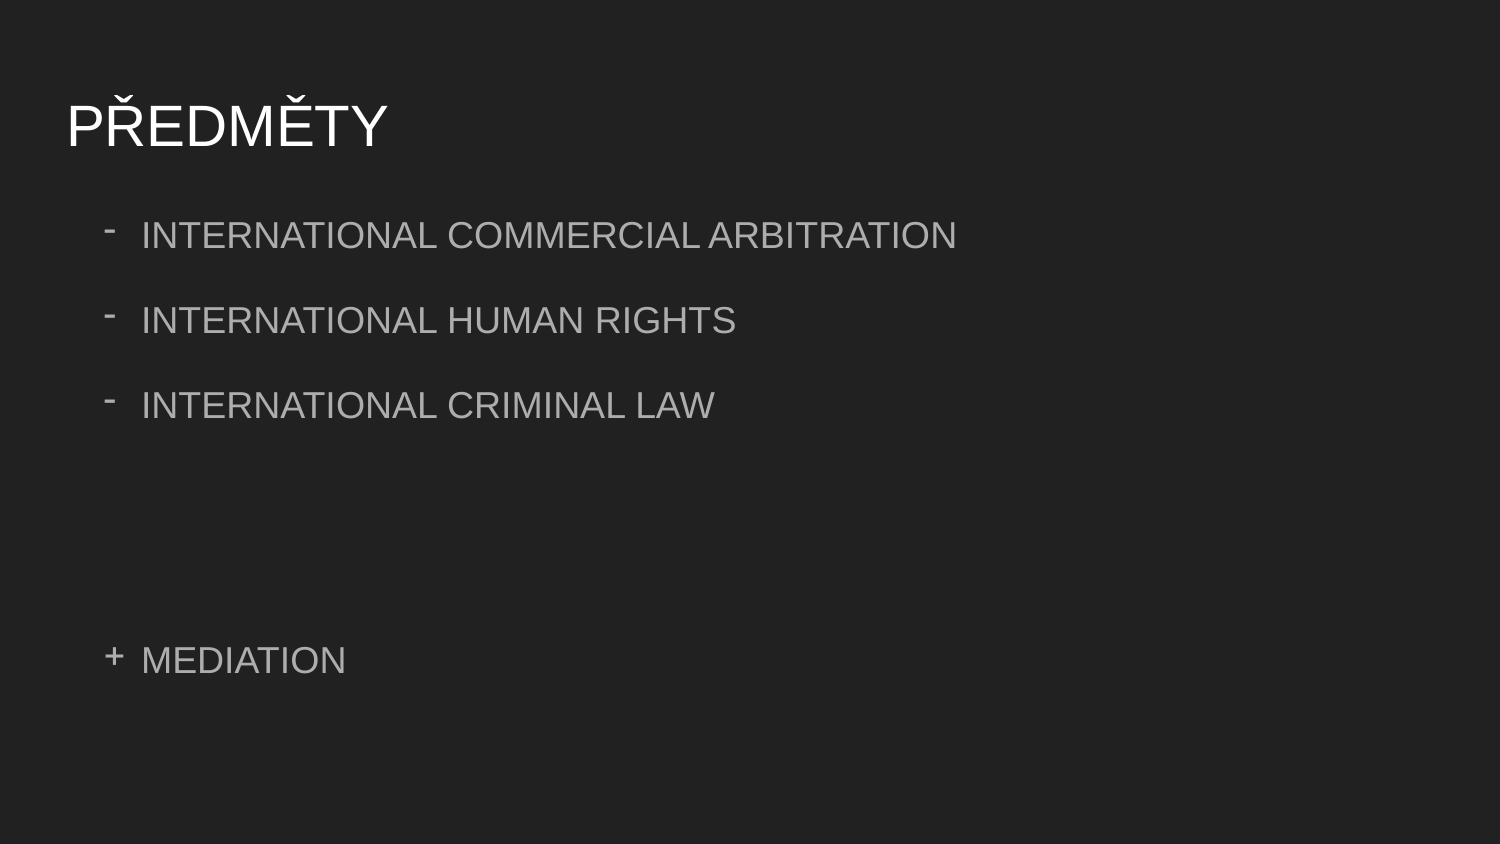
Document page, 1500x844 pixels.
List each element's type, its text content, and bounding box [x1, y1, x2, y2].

title PŘEDMĚTY [51, 72, 1449, 167]
list INTERNATIONAL COMMERCIAL ARBITRATION INTERNATIONAL HUMAN RIGHTS INTERNATIONAL CRIMINAL LAW MEDIATION [51, 189, 1449, 750]
